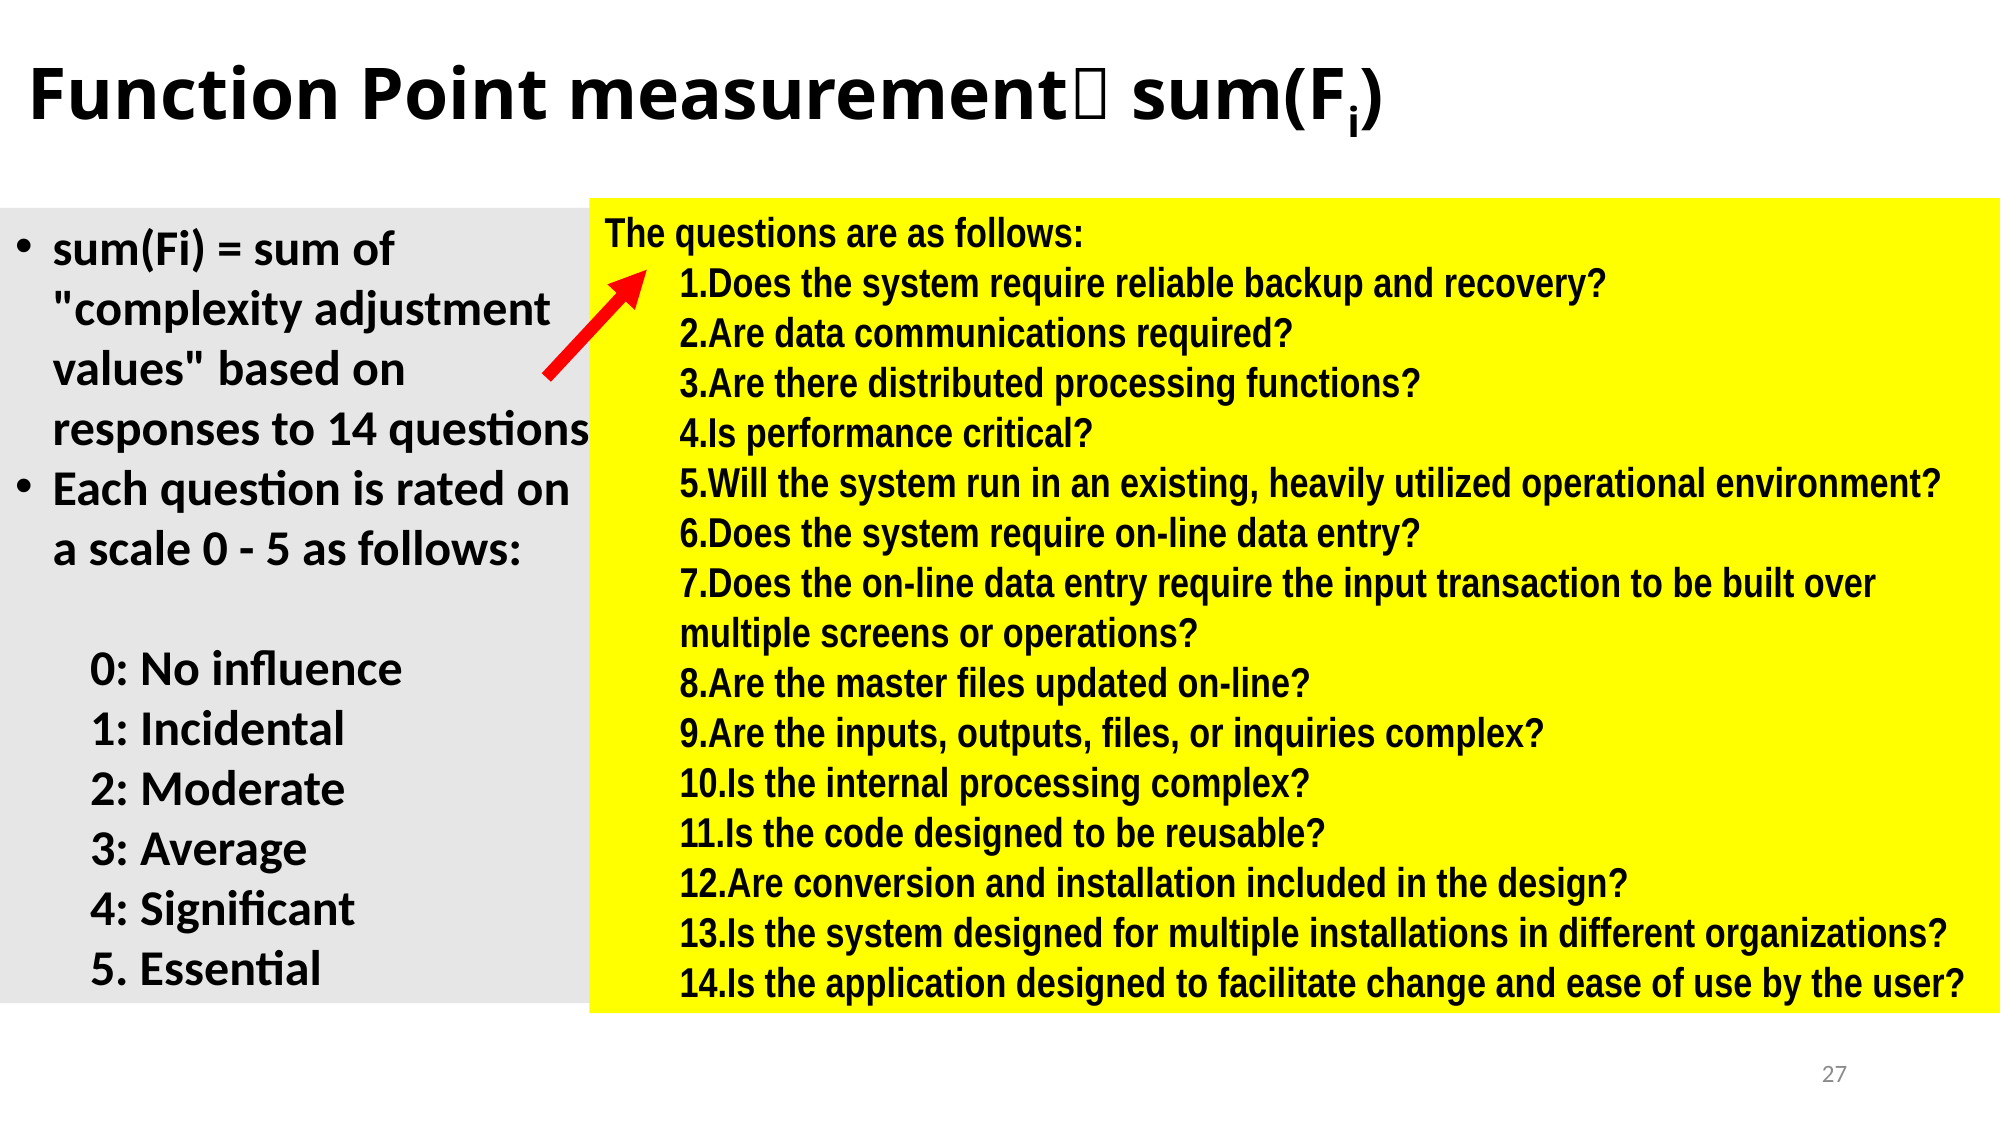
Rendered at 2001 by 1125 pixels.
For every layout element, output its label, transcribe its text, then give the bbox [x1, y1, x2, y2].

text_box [546, 269, 647, 378]
text_box The questions are as follows: Does the system require reliable backup and recovery? Are data communications required? Are there distributed processing functions? Is performance critical? Will the system run in an existing, heavily utilized operational environment? Does the system require on-line data entry? Does the on-line data entry require the input transaction to be built over multiple screens or operations? Are the master files updated on-line? Are the inputs, outputs, files, or inquiries complex? Is the internal processing complex? Is the code designed to be reusable? Are conversion and installation included in the design? Is the system designed for multiple installations in different organizations? Is the application designed to facilitate change and ease of use by the user? [589, 198, 2000, 1014]
slide_number 27 [1412, 1042, 1863, 1103]
list sum(Fi) = sum of "complexity adjustment values" based on responses to 14 questions Each question is rated on a scale 0 - 5 as follows: 0: No influence 1: Incidental 2: Moderate 3: Average 4: Significant 5. Essential [0, 207, 589, 1004]
title Function Point measurement sum(Fi) [12, 41, 1738, 146]
